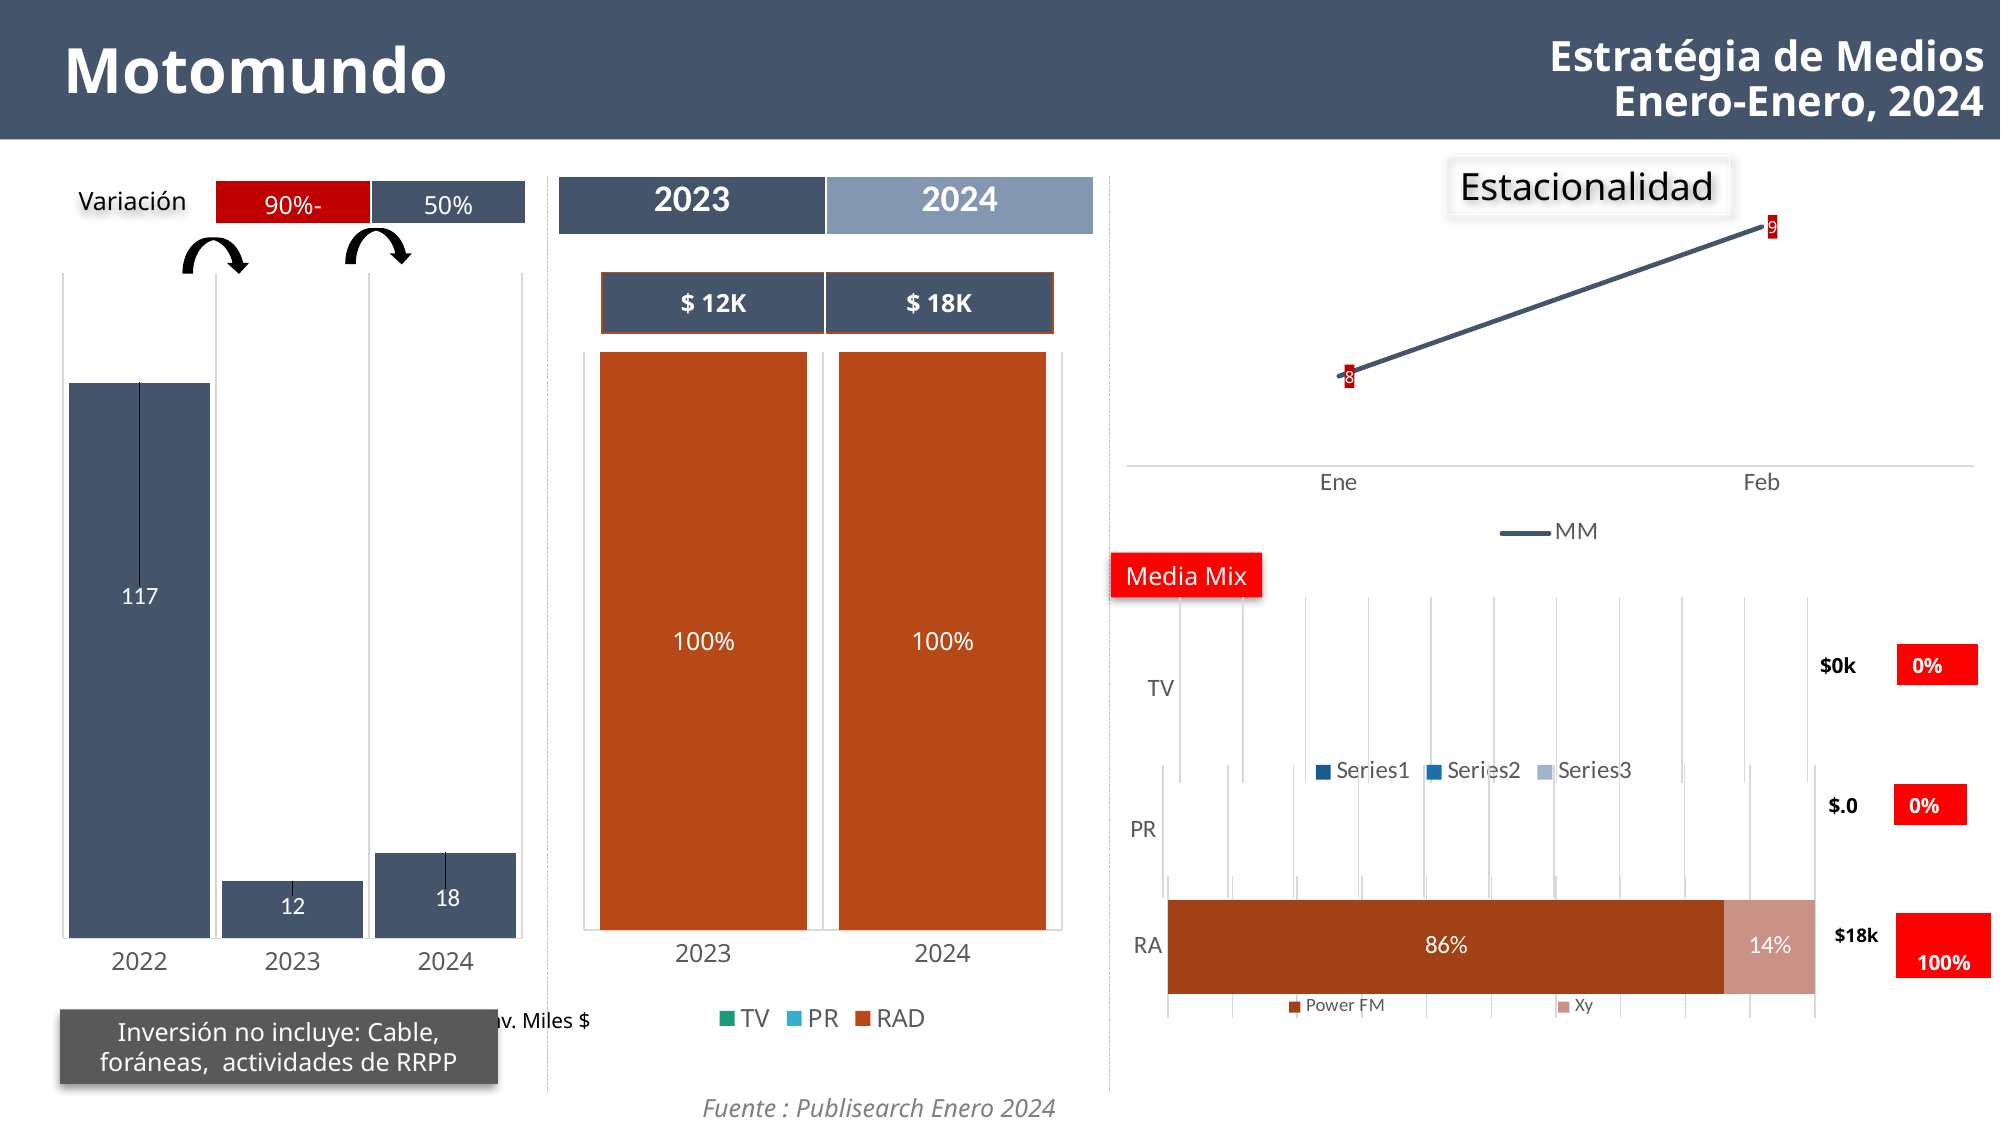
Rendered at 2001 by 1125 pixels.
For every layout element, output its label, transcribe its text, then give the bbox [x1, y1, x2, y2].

table_header $0k [1831, 644, 1897, 685]
chart [1115, 595, 1831, 1064]
text_box Estratégia de Medios Enero-Enero, 2024 [1333, 0, 2000, 189]
table_header 90%- [216, 181, 370, 223]
chart [573, 337, 1073, 1042]
chart [1110, 189, 1992, 552]
text_box Motomundo [0, 0, 1333, 140]
chart [21, 272, 527, 1011]
table_header $ 18K [826, 273, 1052, 332]
text_box Inversión no incluye: Cable, foráneas, actividades de RRPP [60, 1011, 498, 1084]
table_header 0% [1897, 644, 1978, 685]
text_box Inv. Miles $ [500, 1000, 547, 1041]
text_box Variación [63, 178, 209, 224]
table_header $ 12K [603, 273, 824, 332]
table_header $.0 [1830, 784, 1894, 825]
table_header 2023 [559, 177, 825, 234]
table_header 50% [372, 181, 525, 223]
table_header 2024 [827, 177, 1093, 234]
text_box Fuente : Publisearch Enero 2024 [687, 1085, 1072, 1125]
text_box Media Mix [1110, 552, 1263, 598]
table_header $18k [1830, 913, 1896, 978]
text_box Inv. Miles $ [548, 1000, 573, 1041]
text_box [182, 237, 249, 272]
text_box Estacionalidad [1444, 155, 1730, 189]
table_header 100% [1896, 913, 1991, 978]
table_header 0% [1894, 784, 1967, 825]
text_box [345, 228, 412, 265]
